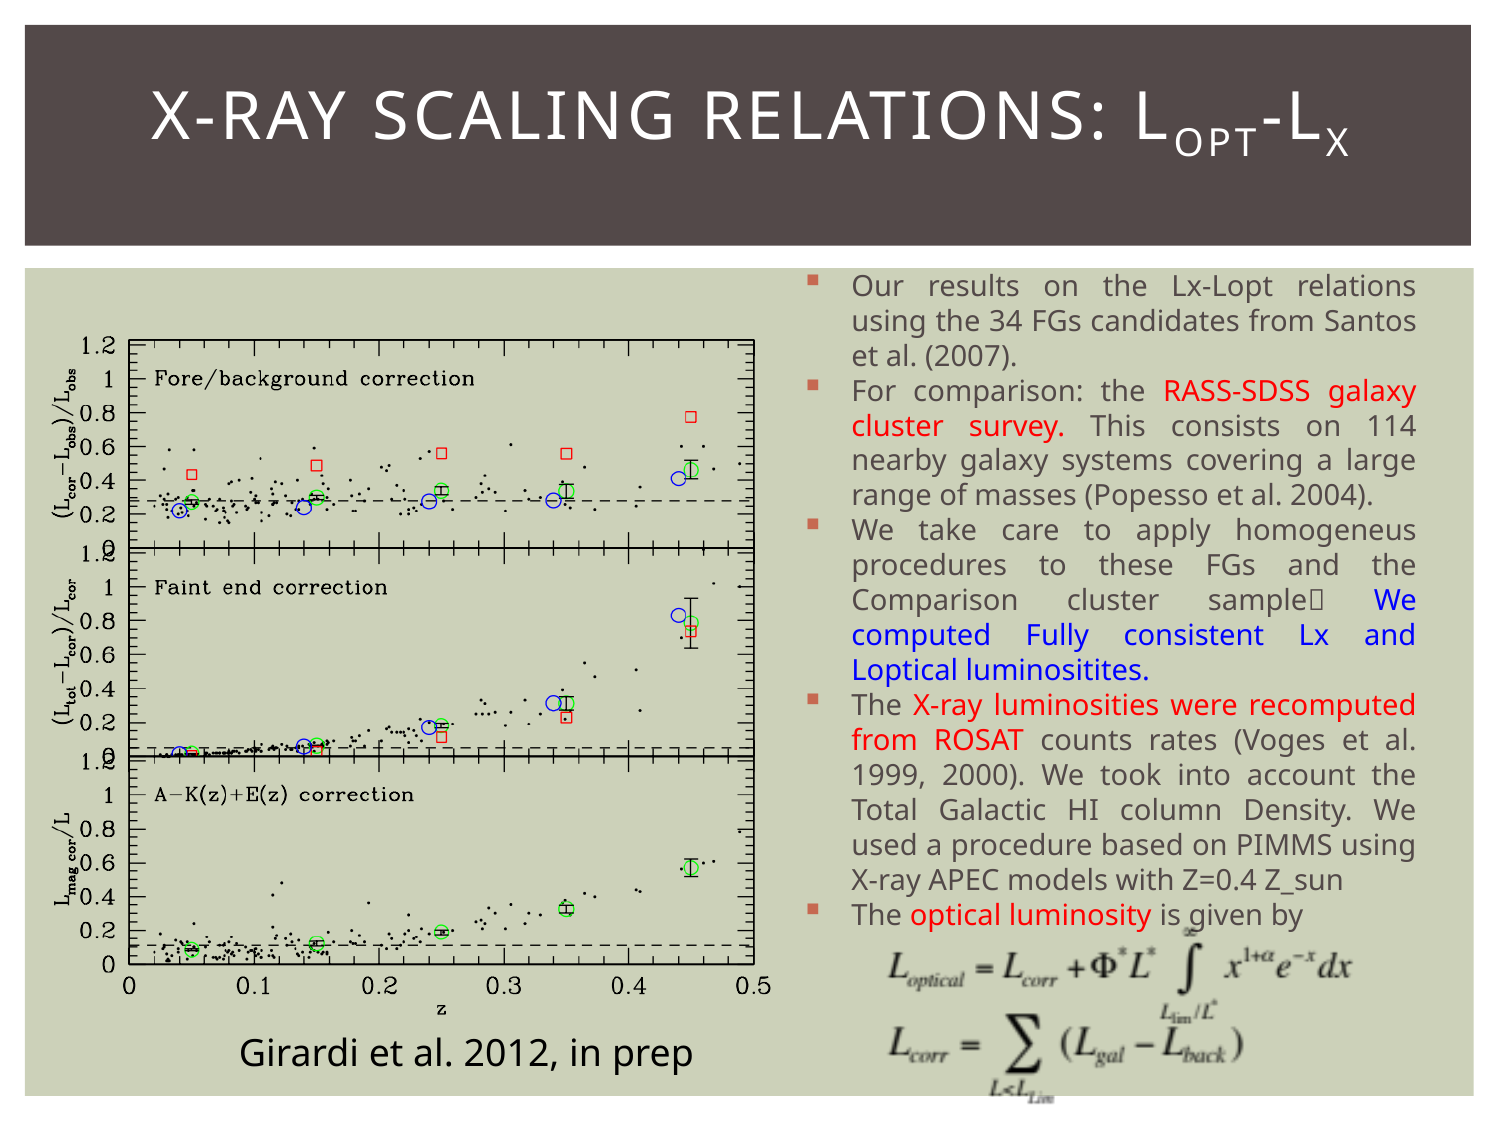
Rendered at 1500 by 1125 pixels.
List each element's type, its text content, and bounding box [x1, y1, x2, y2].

text_box Our results on the Lx-Lopt relations using the 34 FGs candidates from Santos et al. (2007). For comparison: the RASS-SDSS galaxy cluster survey. This consists on 114 nearby galaxy systems covering a large range of masses (Popesso et al. 2004). We take care to apply homogeneus procedures to these FGs and the Comparison cluster sample We computed Fully consistent Lx and Loptical luminositites. The X-ray luminosities were recomputed from ROSAT counts rates (Voges et al. 1999, 2000). We took into account the Total Galactic HI column Density. We used a procedure based on PIMMS using X-ray APEC models with Z=0.4 Z_sun The optical luminosity is given by [789, 259, 1432, 1079]
picture [48, 298, 791, 1041]
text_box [882, 1007, 1247, 1107]
text_box Girardi et al. 2012, in prep [224, 1049, 710, 1082]
title X-ray scaling relations: Lopt-LX [75, 24, 1425, 213]
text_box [882, 914, 1356, 1027]
